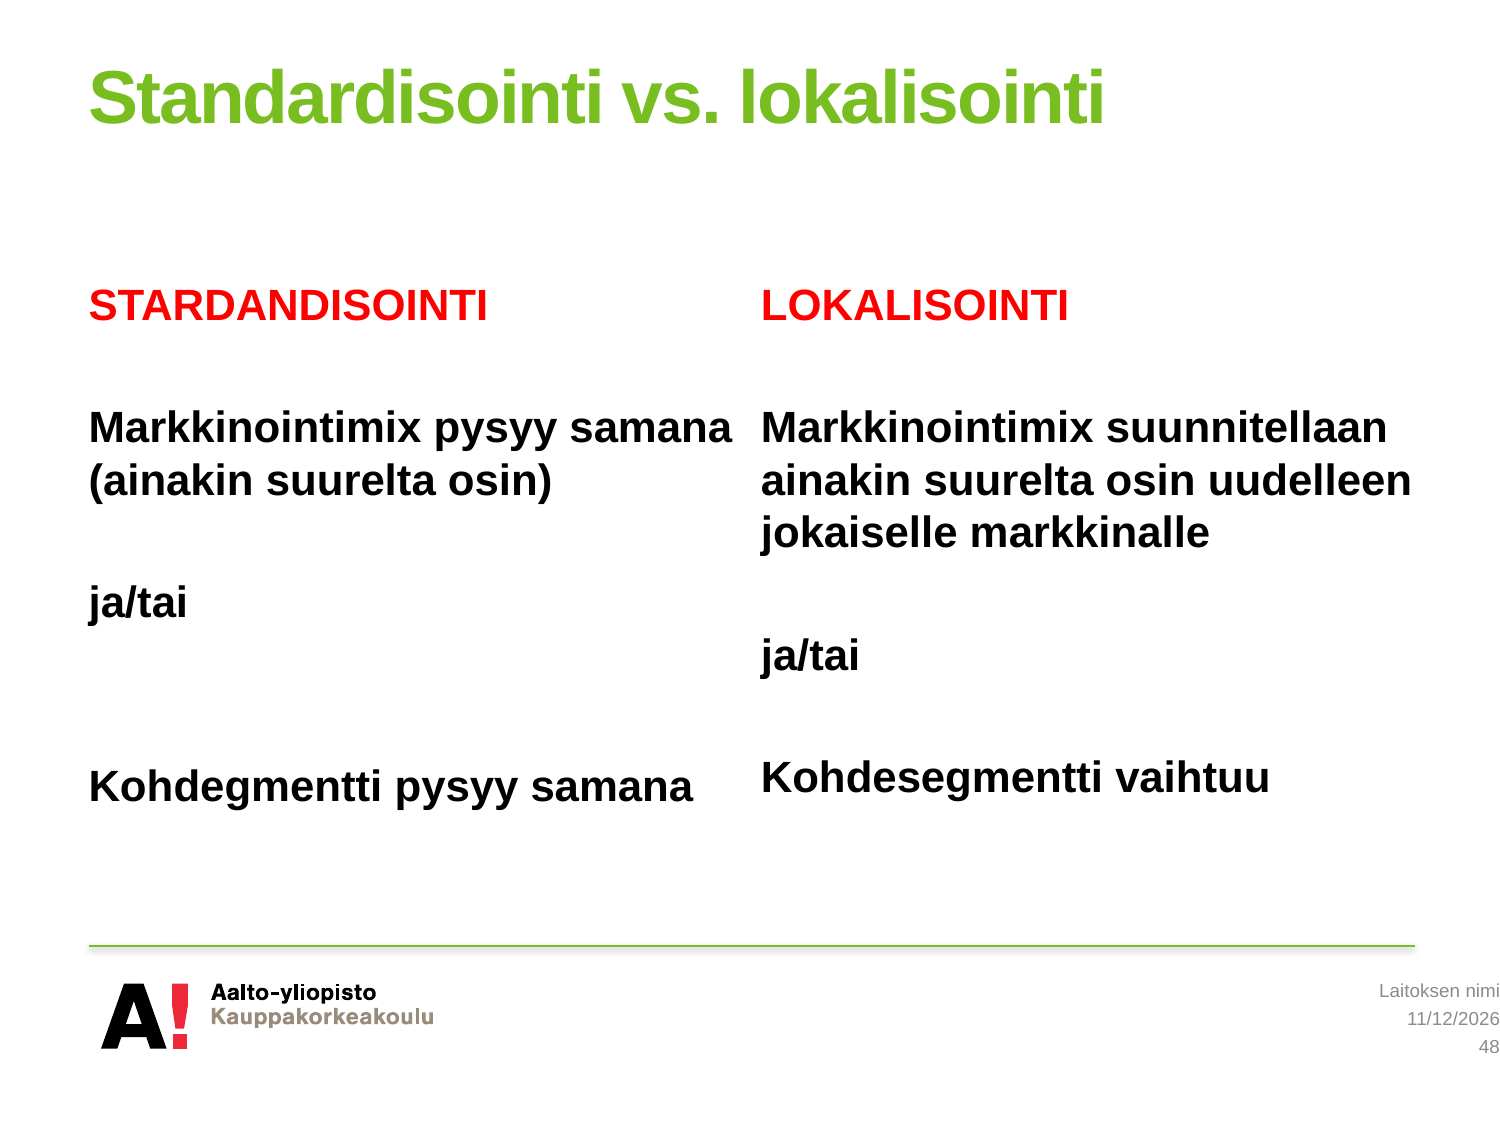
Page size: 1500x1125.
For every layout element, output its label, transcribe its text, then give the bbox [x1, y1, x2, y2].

footer Laitoksen nimi [906, 976, 1500, 1003]
list LOKALISOINTI Markkinointimix suunnitellaan ainakin suurelta osin uudelleen jokaiselle markkinalle ja/tai Kohdesegmentti vaihtuu [760, 276, 1415, 905]
slide_number 48 [906, 1033, 1500, 1060]
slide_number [906, 1003, 1500, 1033]
list STARDANDISOINTI Markkinointimix pysyy samana (ainakin suurelta osin) ja/tai Kohdegmentti pysyy samana [88, 276, 743, 905]
title Standardisointi vs. lokalisointi [88, 62, 1415, 259]
